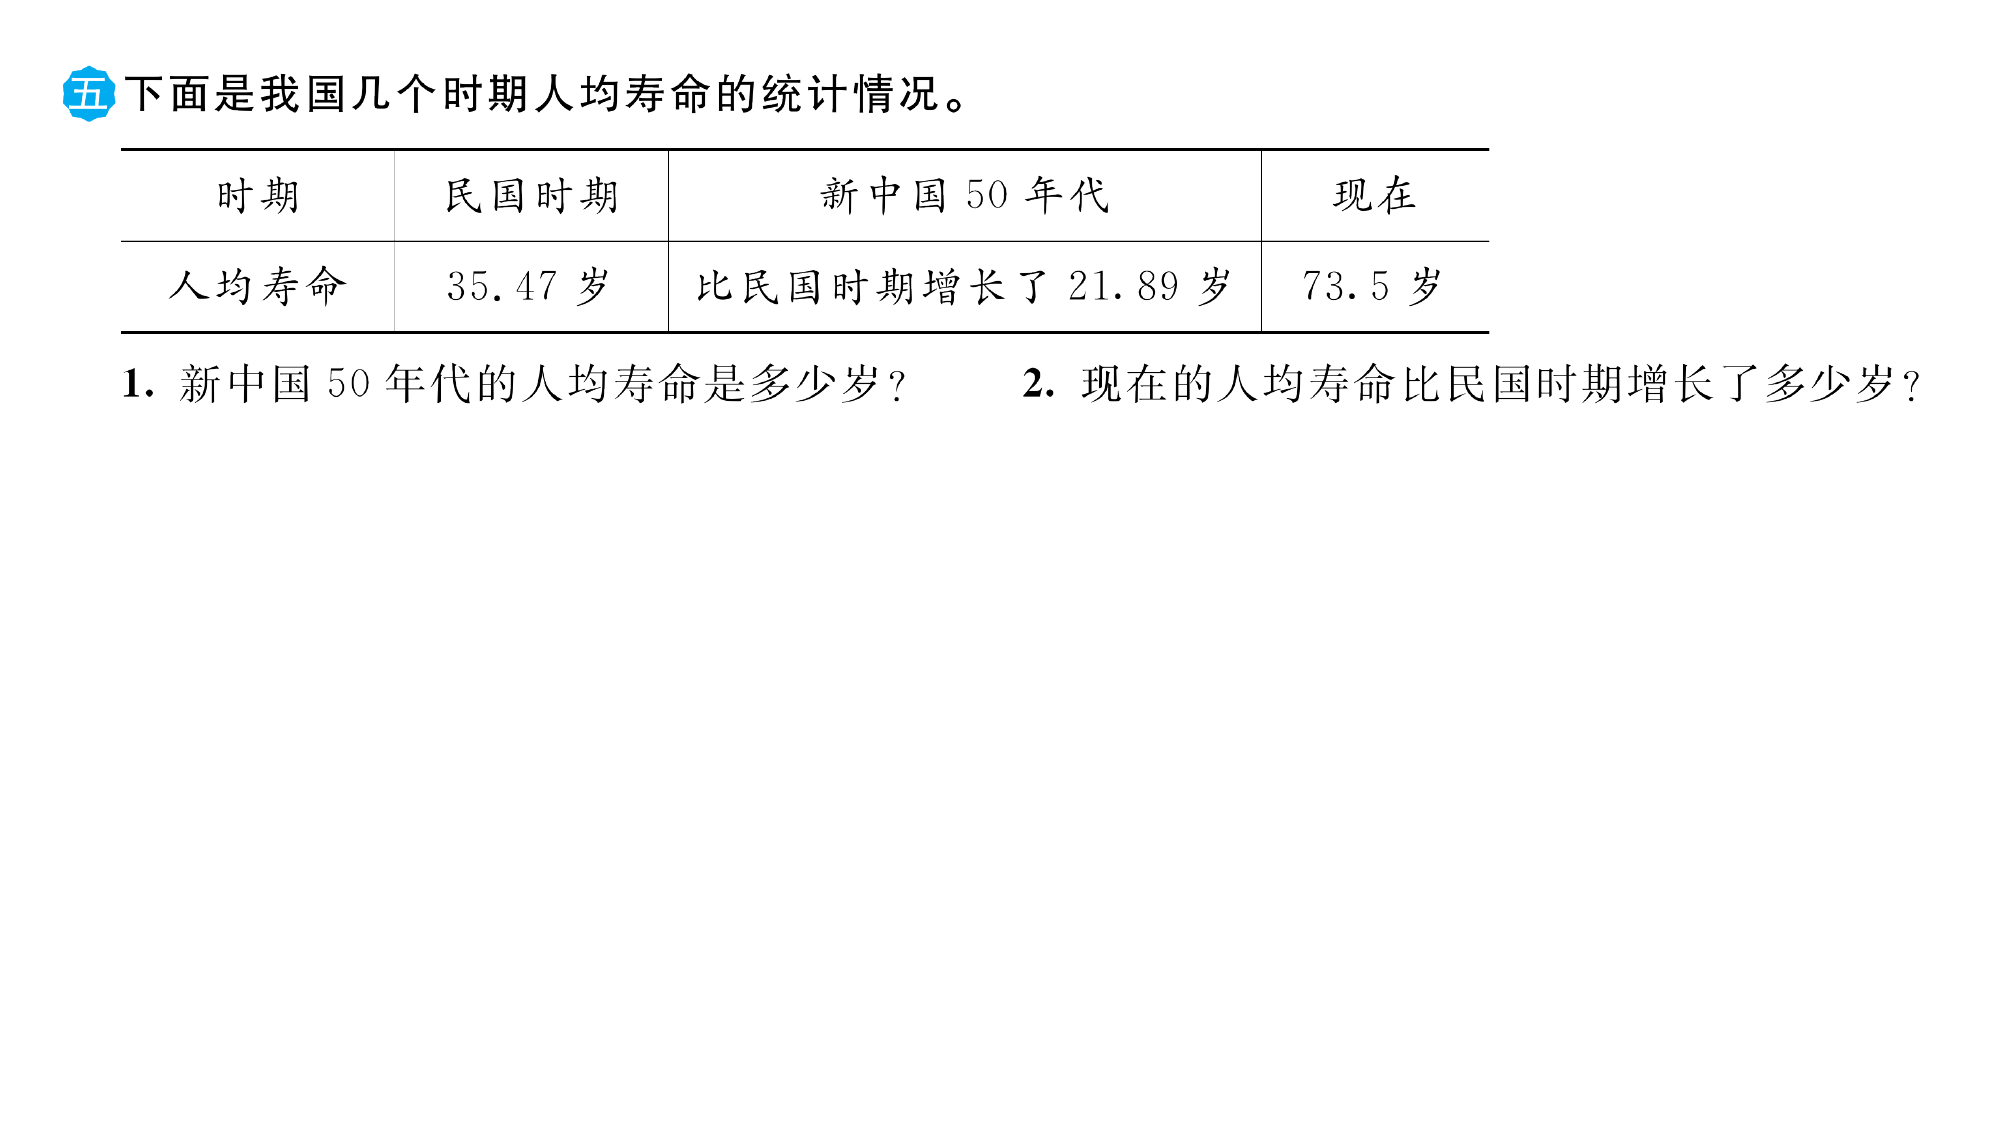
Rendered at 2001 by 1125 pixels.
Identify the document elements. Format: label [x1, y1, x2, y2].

picture [58, 55, 1949, 638]
